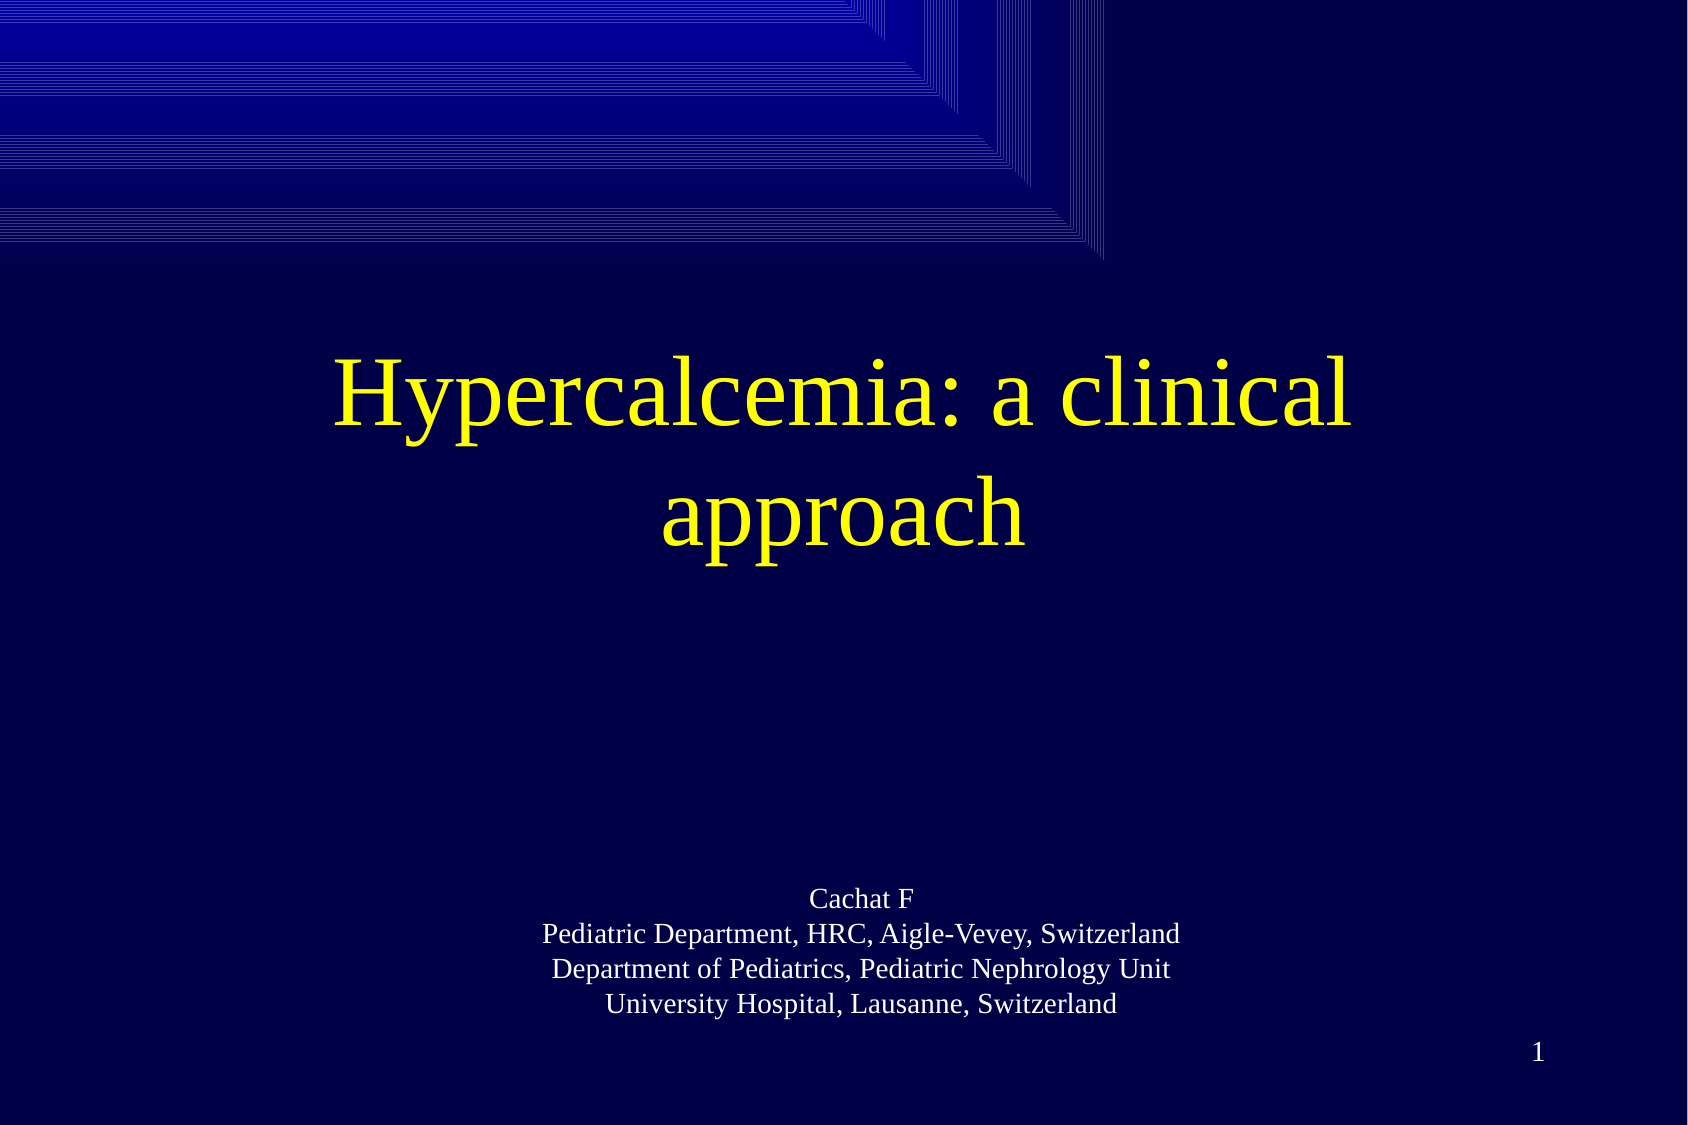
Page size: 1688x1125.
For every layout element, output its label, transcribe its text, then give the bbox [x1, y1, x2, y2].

title Hypercalcemia: a clinical approach [126, 351, 1561, 539]
slide_number 1 [1209, 1024, 1562, 1101]
text_box Cachat F Pediatric Department, HRC, Aigle-Vevey, Switzerland Department of Pediatrics, Pediatric Nephrology Unit University Hospital, Lausanne, Switzerland [430, 872, 1293, 1027]
